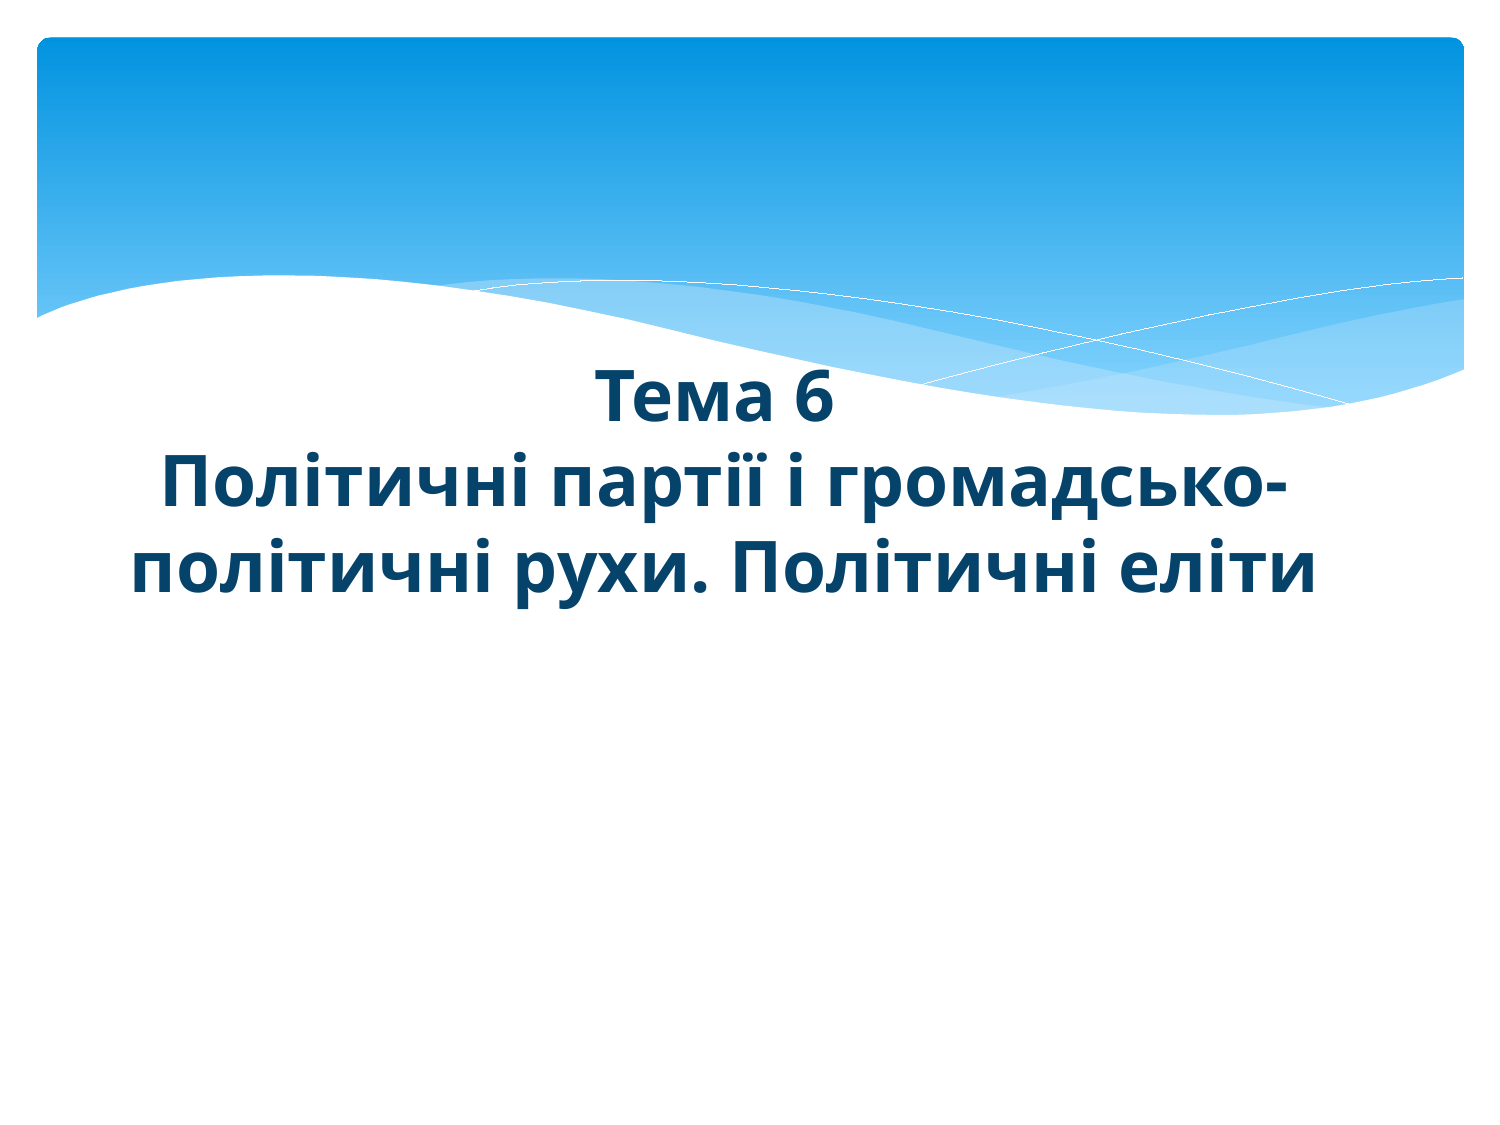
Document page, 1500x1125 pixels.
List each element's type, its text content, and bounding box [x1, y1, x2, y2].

title Тема 6 Політичні партії і громадсько-політичні рухи. Політичні еліти [112, 338, 1338, 705]
